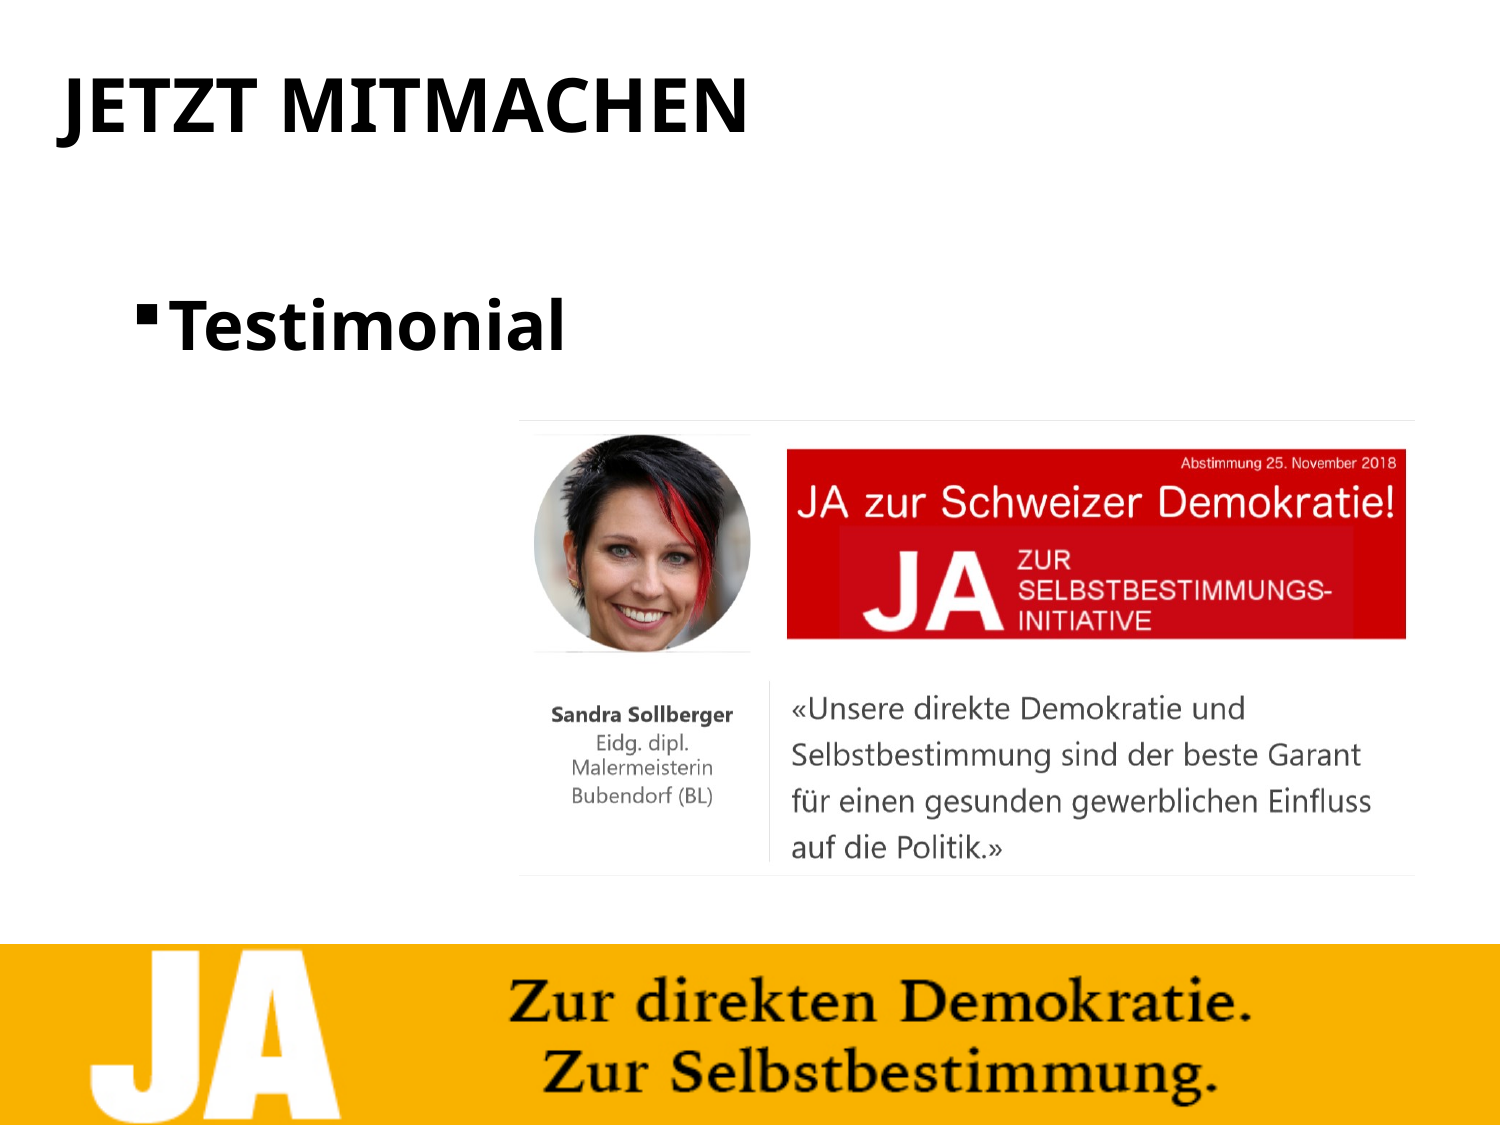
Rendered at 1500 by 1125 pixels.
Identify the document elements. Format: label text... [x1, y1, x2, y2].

title JETZT MITMACHEN [47, 59, 1459, 199]
picture [0, 944, 1500, 1125]
text_box Testimonial [41, 184, 1430, 834]
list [519, 420, 1415, 876]
